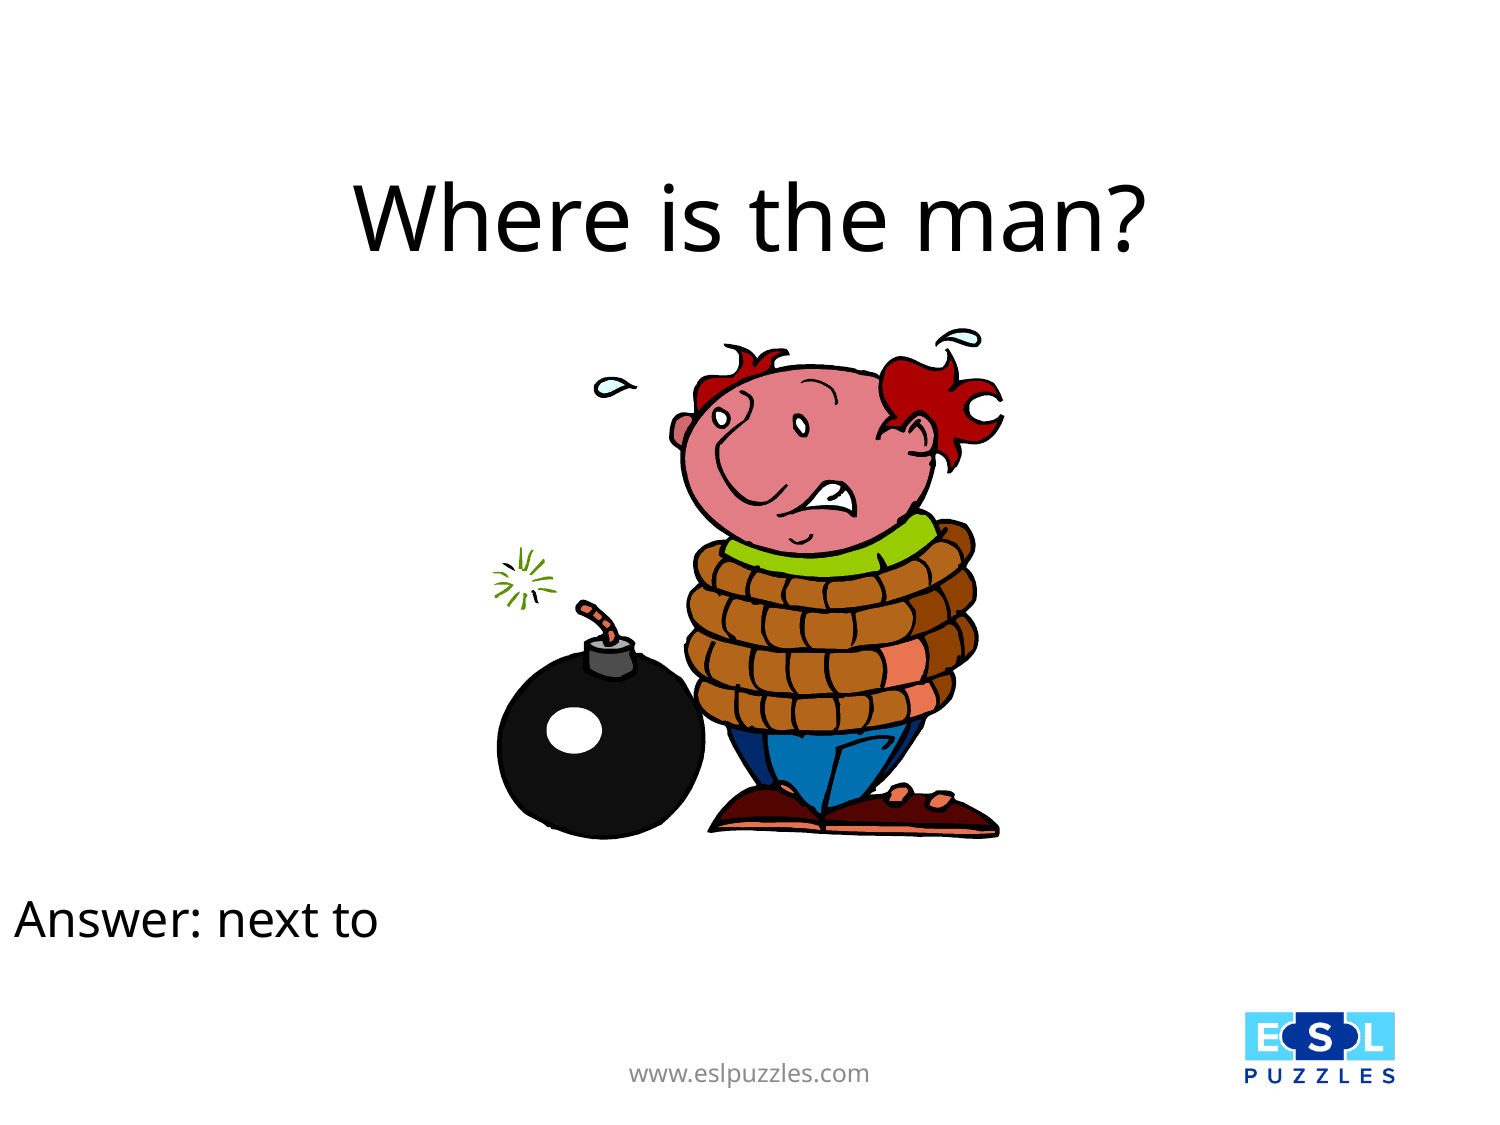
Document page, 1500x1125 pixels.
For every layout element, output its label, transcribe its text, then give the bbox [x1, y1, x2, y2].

text_box Answer: next to [0, 796, 1500, 1038]
picture [491, 327, 1006, 842]
footer www.eslpuzzles.com [512, 1042, 988, 1103]
title Where is the man? [0, 93, 1500, 336]
picture [1139, 925, 1500, 1125]
